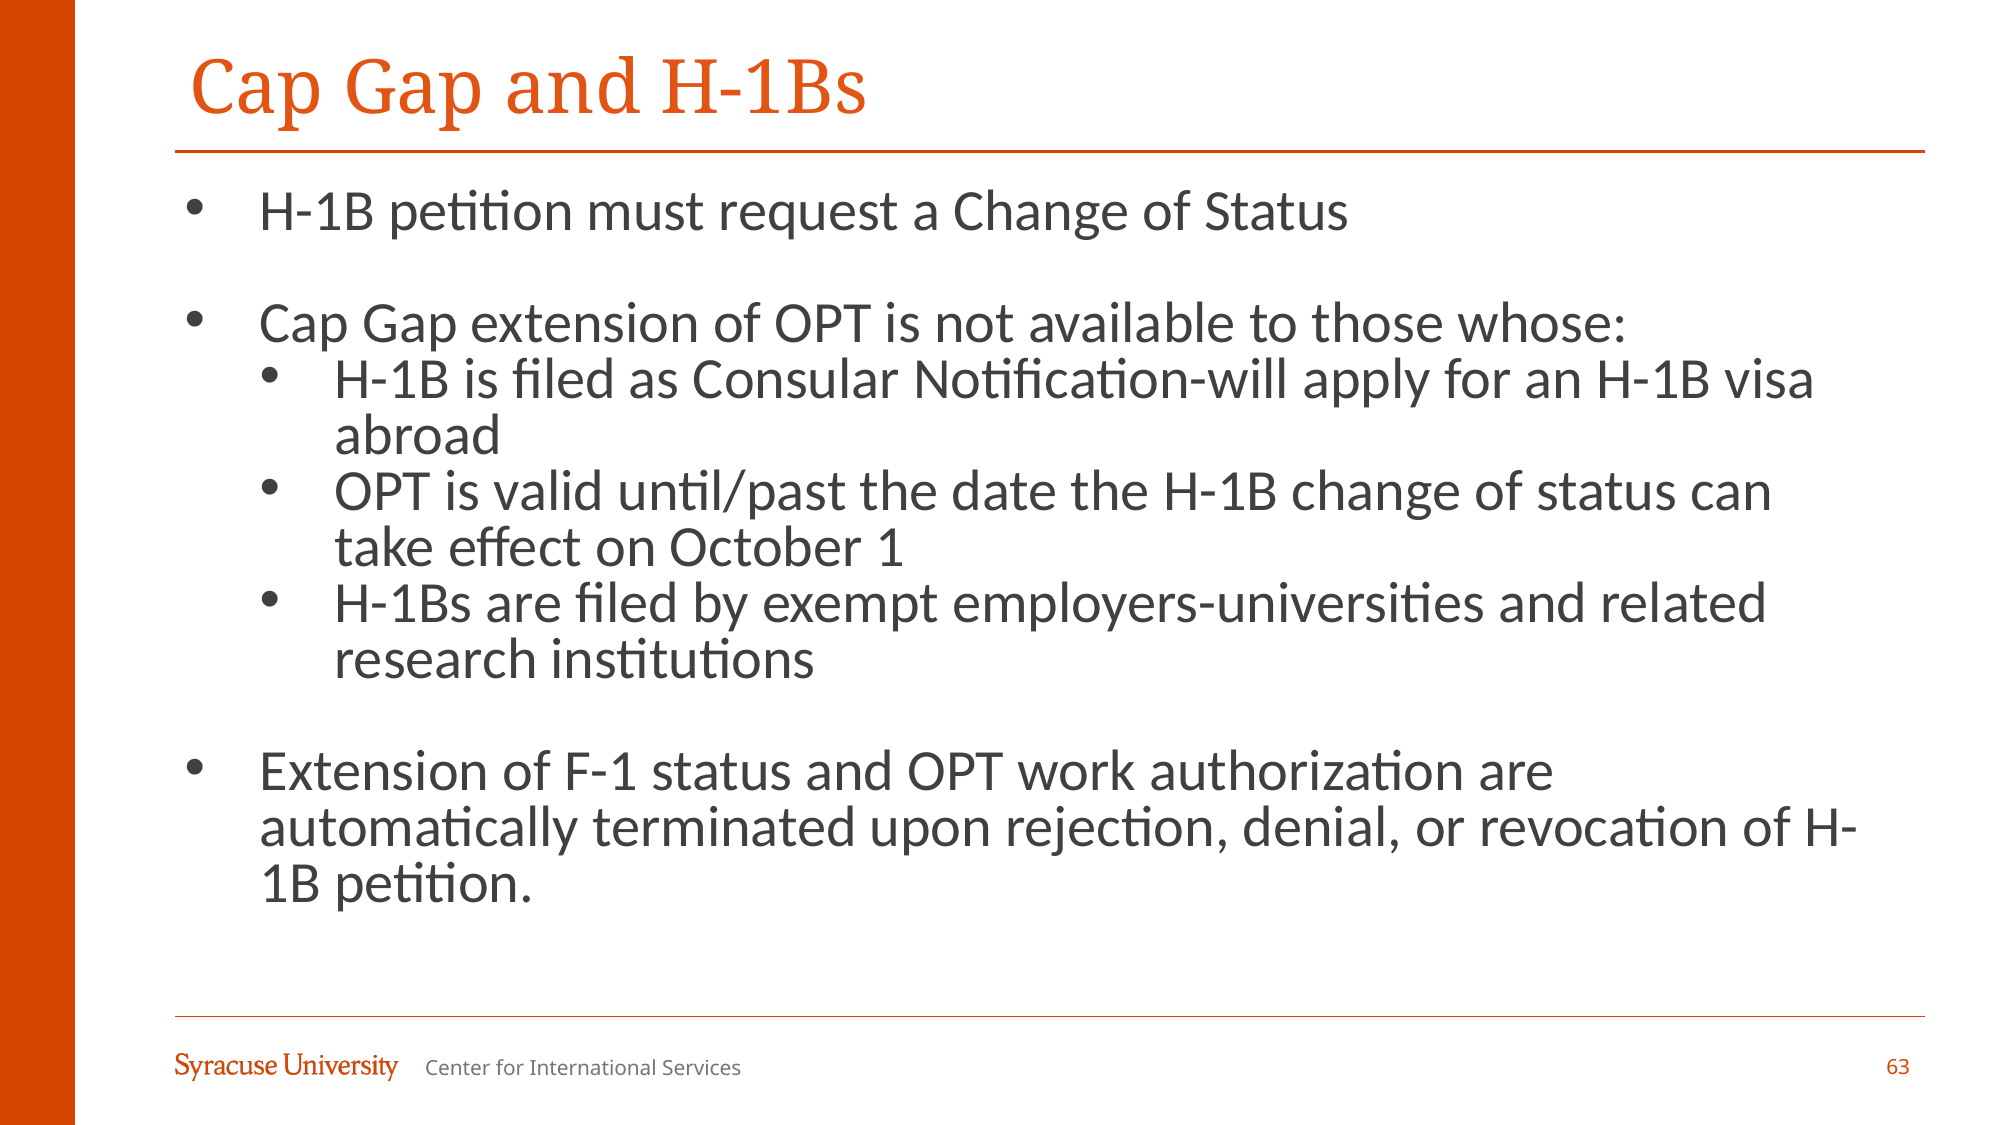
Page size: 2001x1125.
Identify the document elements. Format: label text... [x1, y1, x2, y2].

text_box H-1B petition must request a Change of Status Cap Gap extension of OPT is not available to those whose: H-1B is filed as Consular Notification-will apply for an H-1B visa abroad OPT is valid until/past the date the H-1B change of status can take effect on October 1 H-1Bs are filed by exempt employers-universities and related research institutions Extension of F-1 status and OPT work authorization are automatically terminated upon rejection, denial, or revocation of H-1B petition. [169, 178, 1876, 976]
slide_number 63 [1825, 1037, 1925, 1099]
list Center for International Services [410, 1039, 1825, 1098]
picture [174, 1052, 399, 1082]
title Cap Gap and H-1Bs [174, 41, 1925, 146]
